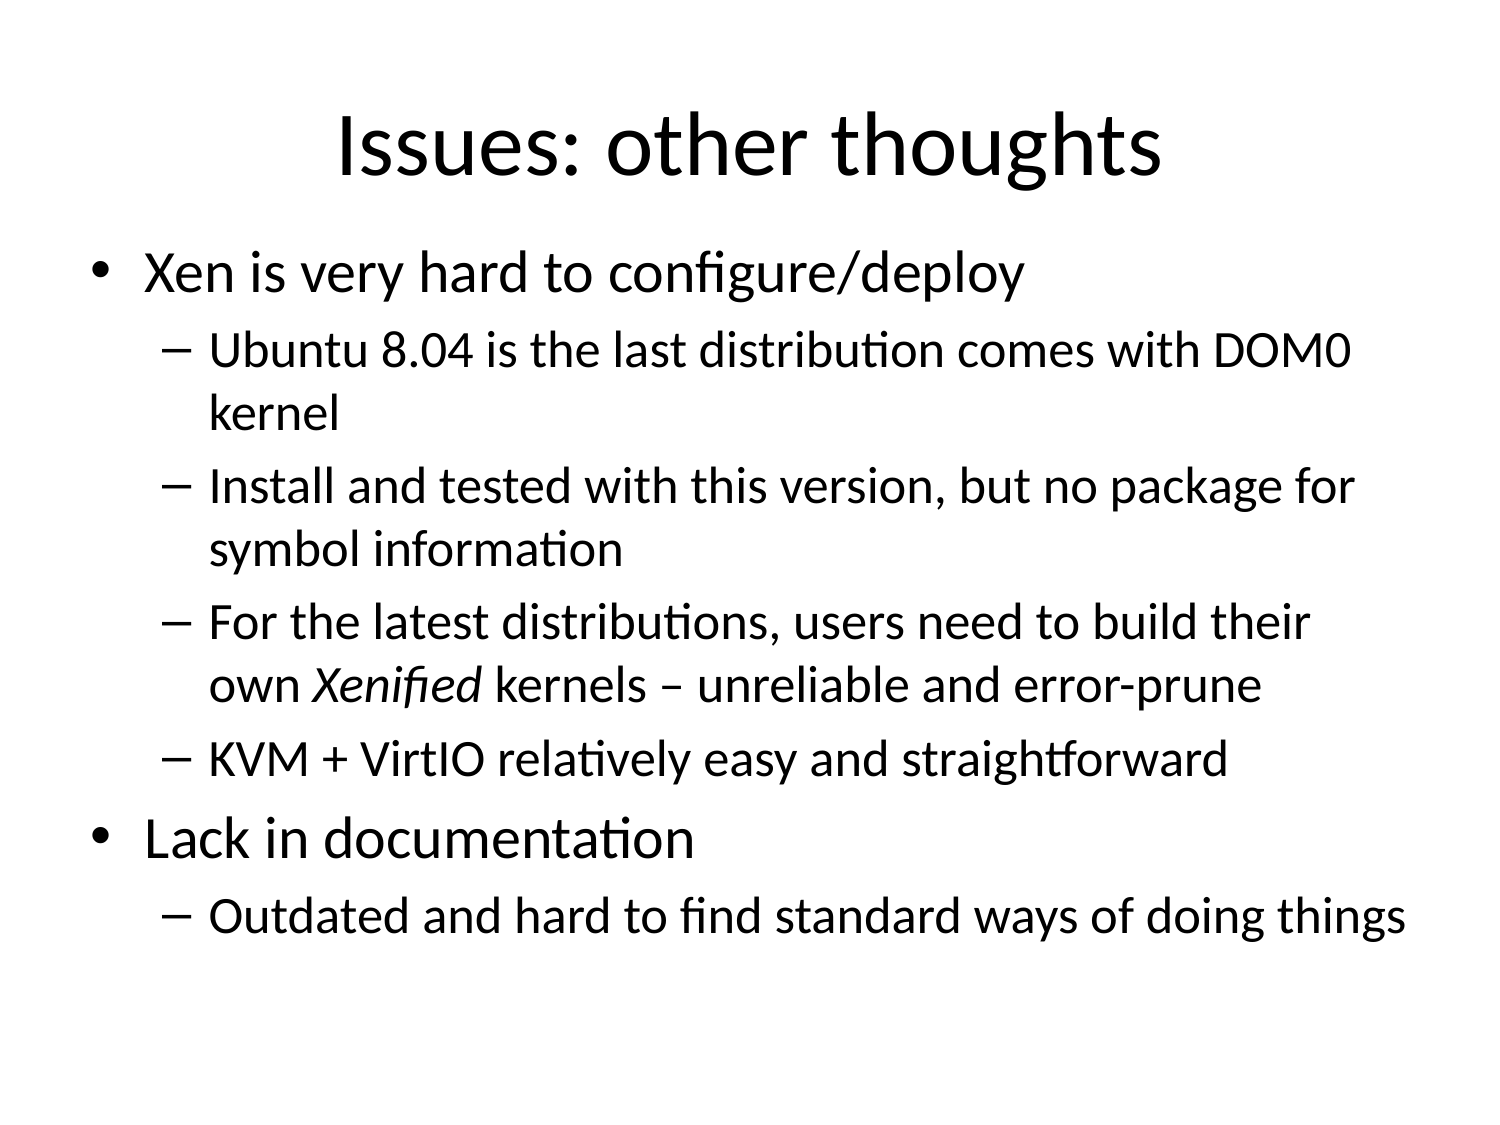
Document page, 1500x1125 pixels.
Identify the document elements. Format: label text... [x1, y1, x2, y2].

title Issues: other thoughts [75, 45, 1425, 224]
list Xen is very hard to configure/deploy Ubuntu 8.04 is the last distribution comes with DOM0 kernel Install and tested with this version, but no package for symbol information For the latest distributions, users need to build their own Xenified kernels – unreliable and error-prune KVM + VirtIO relatively easy and straightforward Lack in documentation Outdated and hard to find standard ways of doing things [75, 224, 1425, 968]
